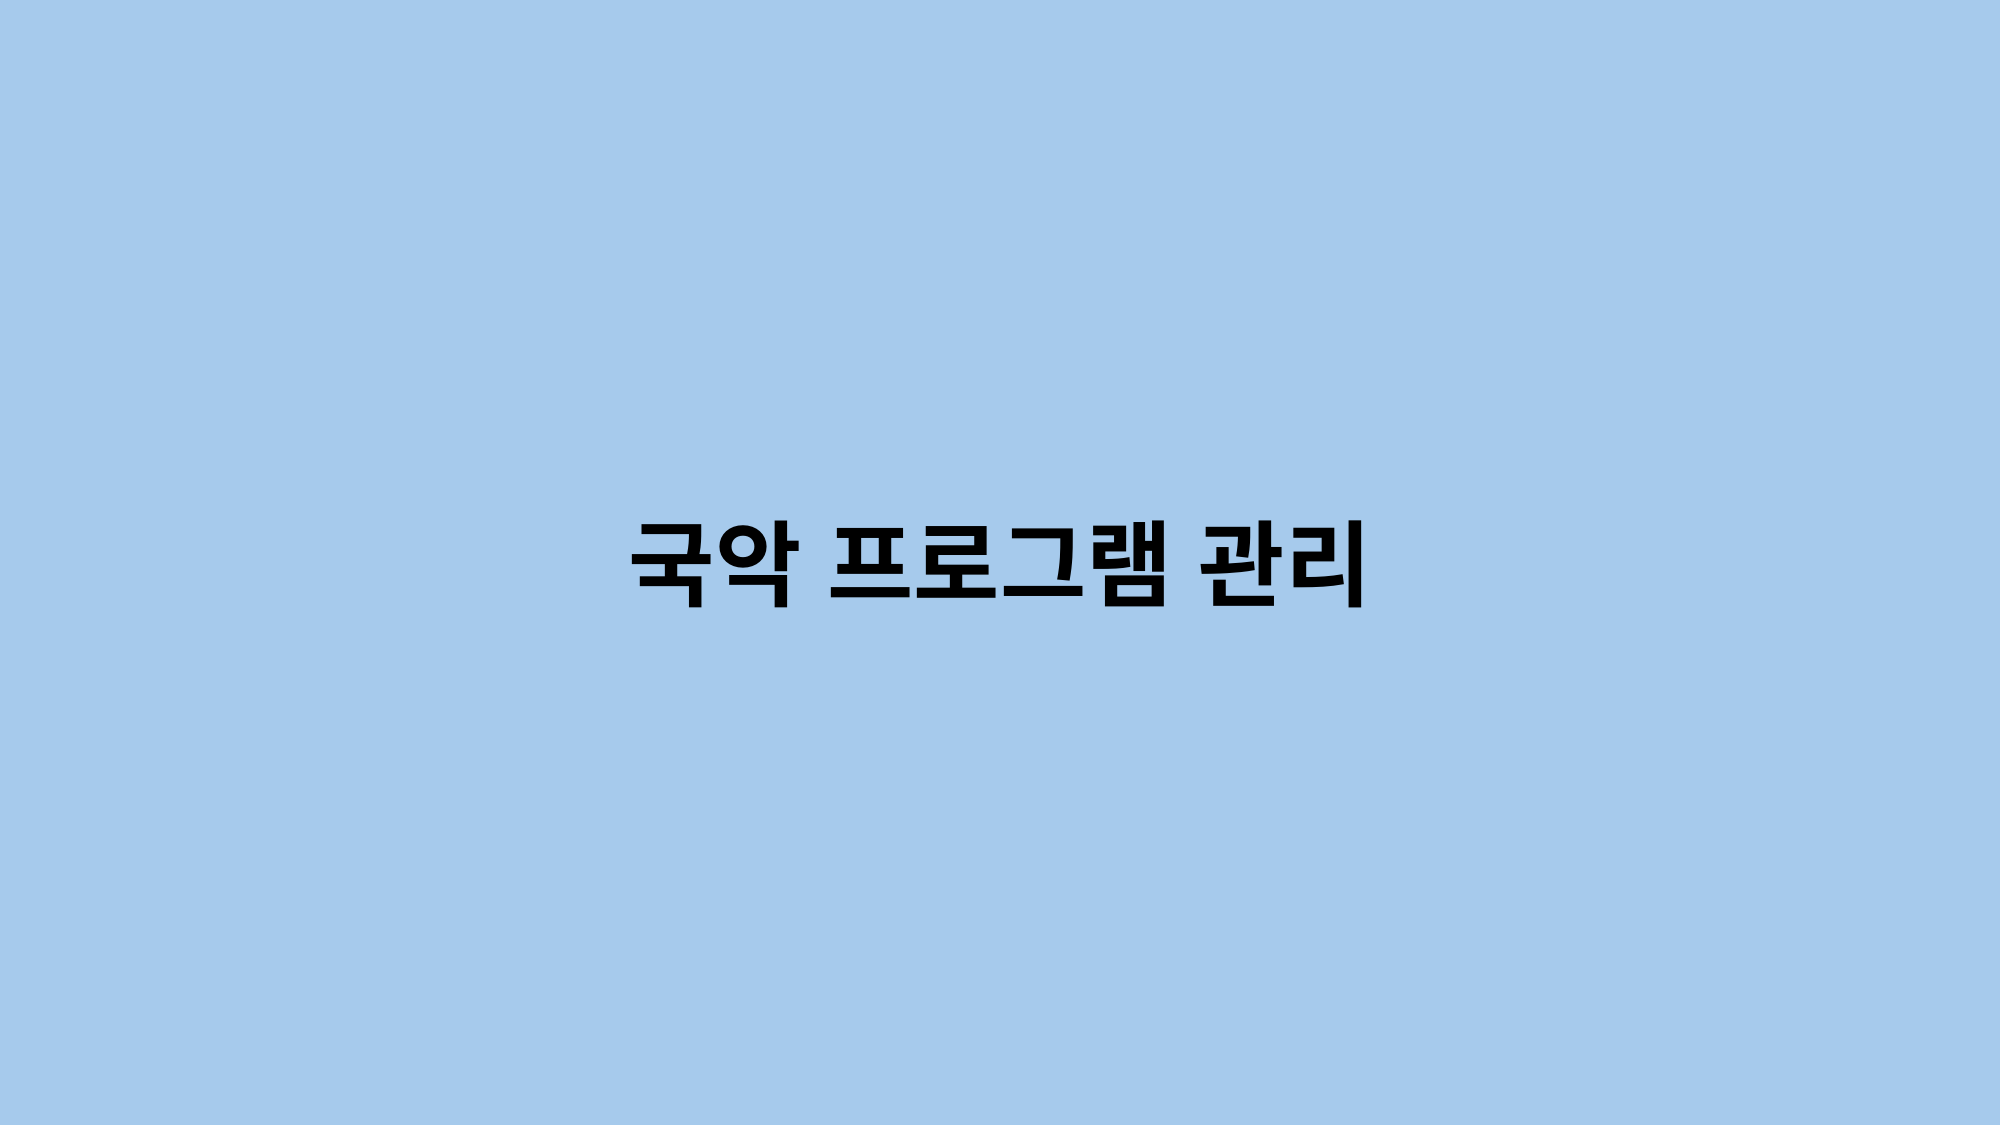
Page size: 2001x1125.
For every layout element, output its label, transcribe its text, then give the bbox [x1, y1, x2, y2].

text_box 국악 프로그램 관리 [543, 498, 1457, 626]
